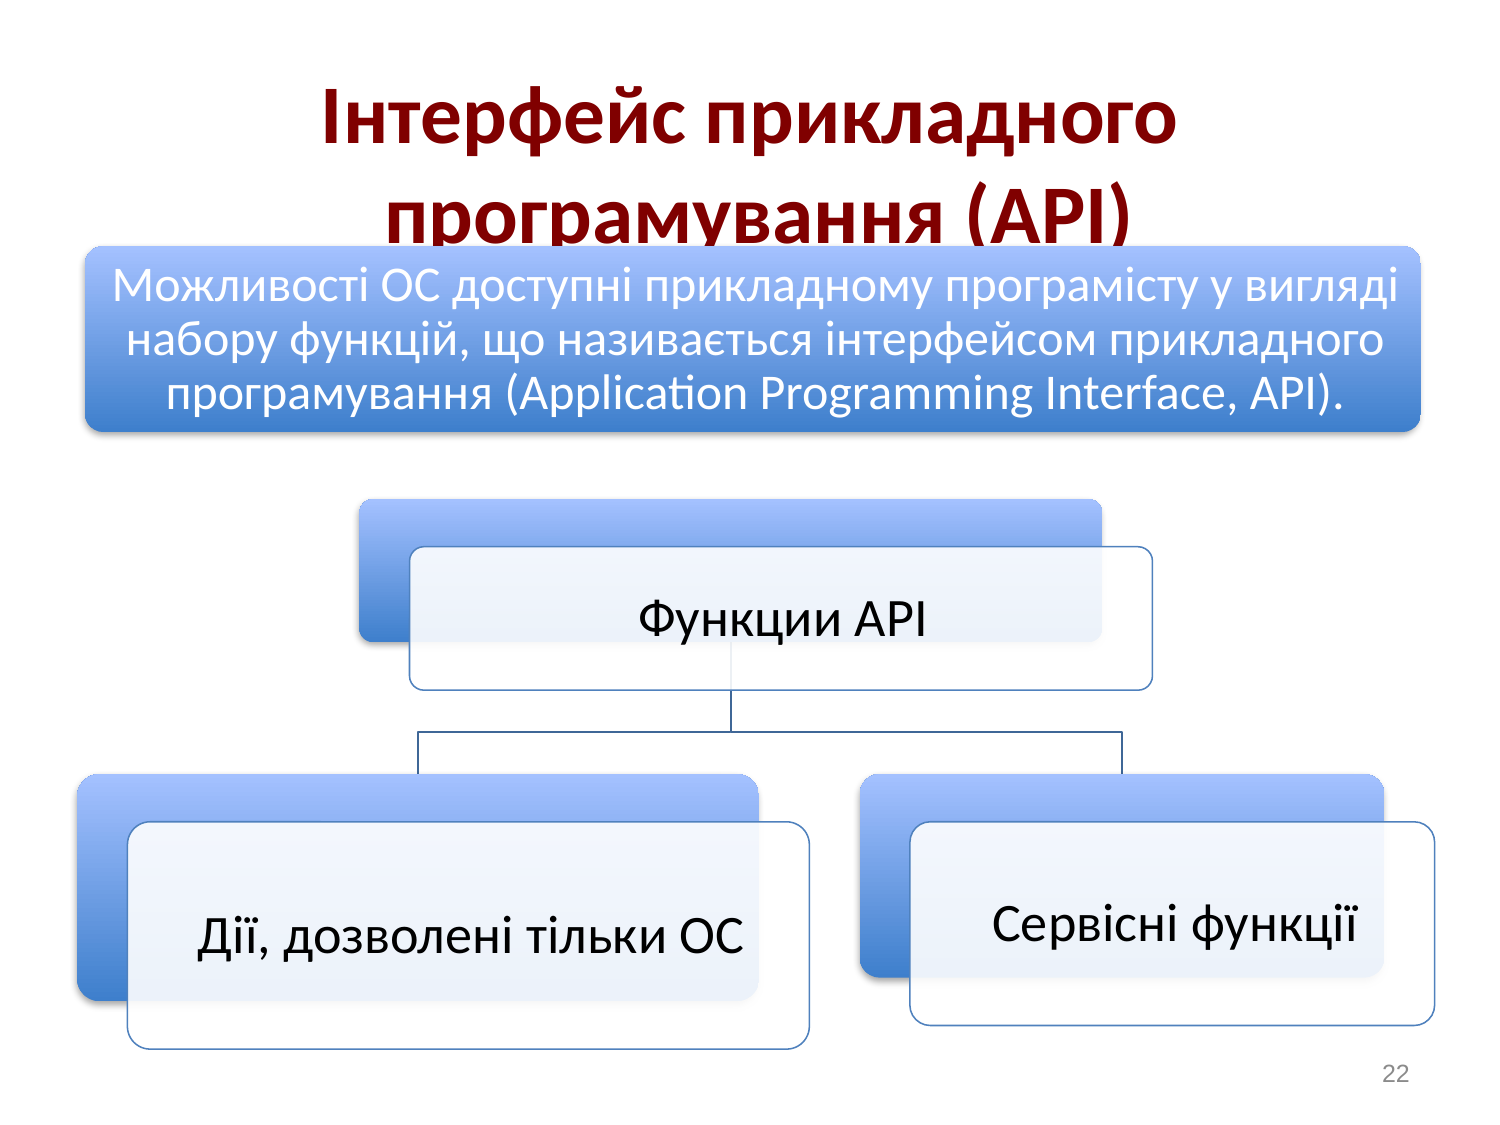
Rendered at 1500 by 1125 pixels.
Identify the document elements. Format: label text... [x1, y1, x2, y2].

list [84, 245, 1422, 450]
title Інтерфейс прикладного програмування (АРІ) [0, 66, 1500, 254]
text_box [76, 452, 1436, 1096]
